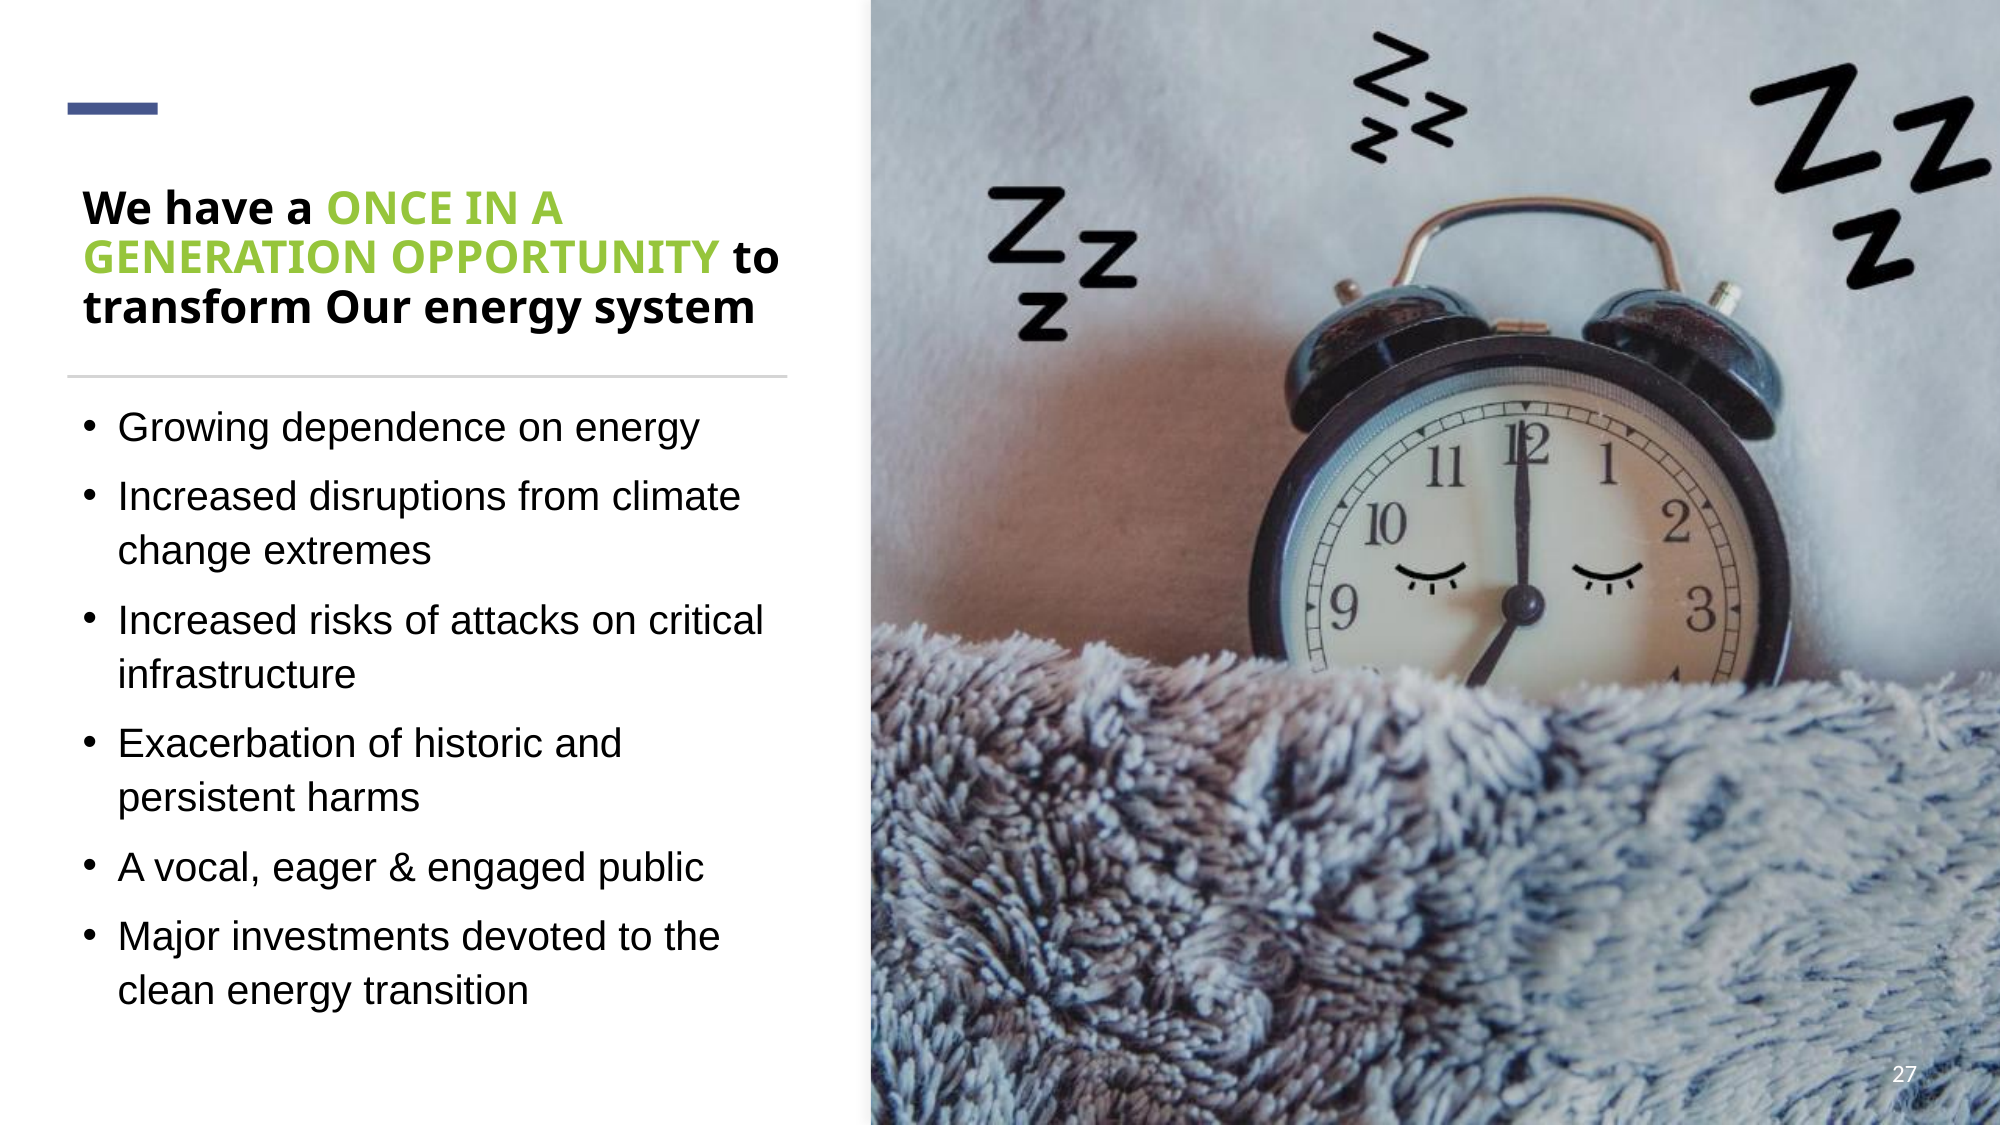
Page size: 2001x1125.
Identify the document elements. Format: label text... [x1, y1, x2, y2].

text_box [67, 102, 159, 116]
text_box [66, 374, 788, 379]
title We have a ONCE IN A GENERATION OPPORTUNITY to transform Our energy system [67, 161, 804, 341]
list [870, 0, 2000, 1125]
text_box [0, 0, 862, 1125]
list Growing dependence on energy Increased disruptions from climate change extremes Increased risks of attacks on critical infrastructure Exacerbation of historic and persistent harms A vocal, eager & engaged public Major investments devoted to the clean energy transition [67, 387, 806, 1029]
